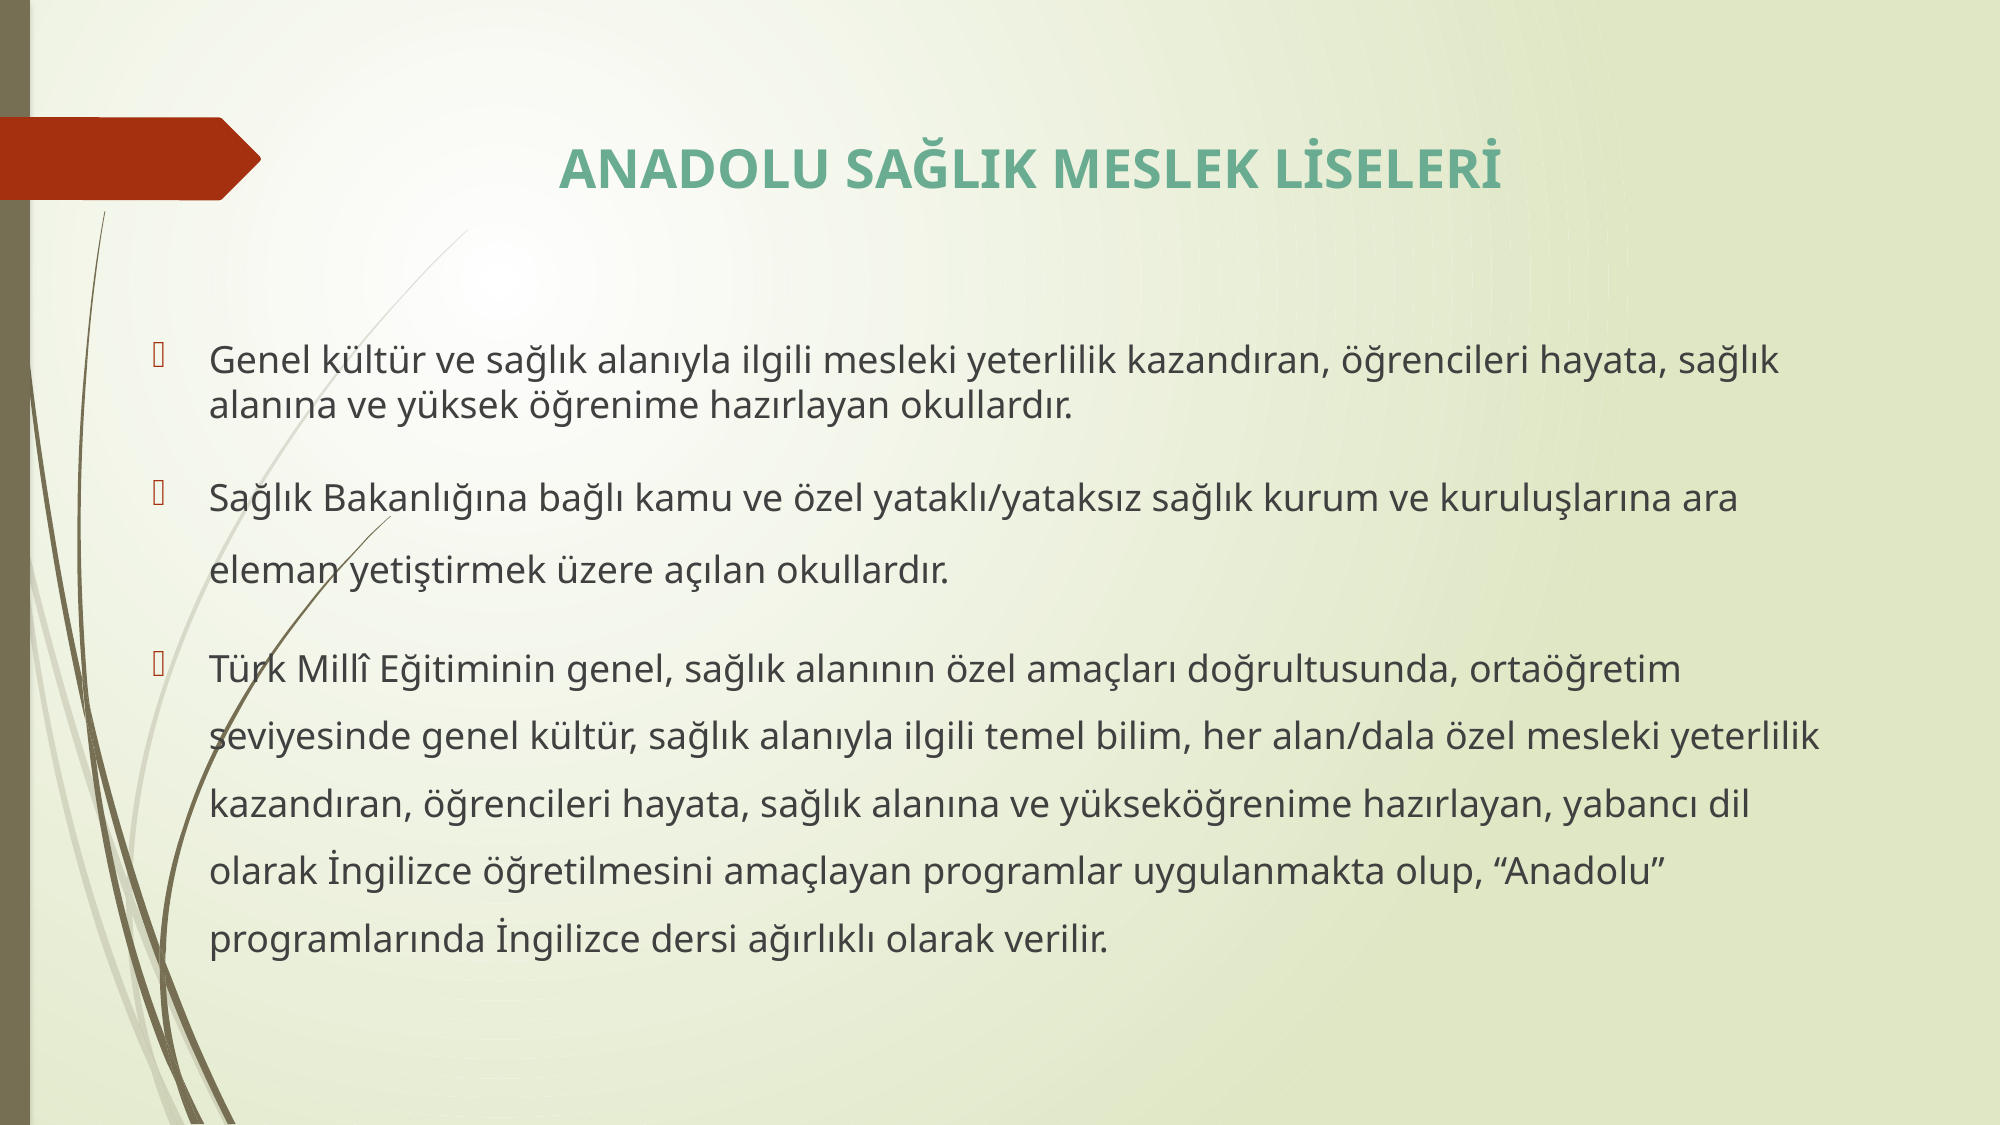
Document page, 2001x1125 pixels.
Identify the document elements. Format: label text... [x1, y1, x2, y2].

list Genel kültür ve sağlık alanıyla ilgili mesleki yeterlilik kazandıran, öğrencileri hayata, sağlık alanına ve yüksek öğrenime hazırlayan okullardır. Sağlık Bakanlığına bağlı kamu ve özel yataklı/yataksız sağlık kurum ve kuruluşlarına ara eleman yetiştirmek üzere açılan okullardır. Türk Millî Eğitiminin genel, sağlık alanının özel amaçları doğrultusunda, ortaöğretim seviyesinde genel kültür, sağlık alanıyla ilgili temel bilim, her alan/dala özel mesleki yeterlilik kazandıran, öğrencileri hayata, sağlık alanına ve yükseköğrenime hazırlayan, yabancı dil olarak İngilizce öğretilmesini amaçlayan programlar uygulanmakta olup, “Anadolu” programlarında İngilizce dersi ağırlıklı olarak verilir. [137, 328, 1863, 1014]
title ANADOLU SAĞLIK MESLEK LİSELERİ [299, 62, 1762, 273]
